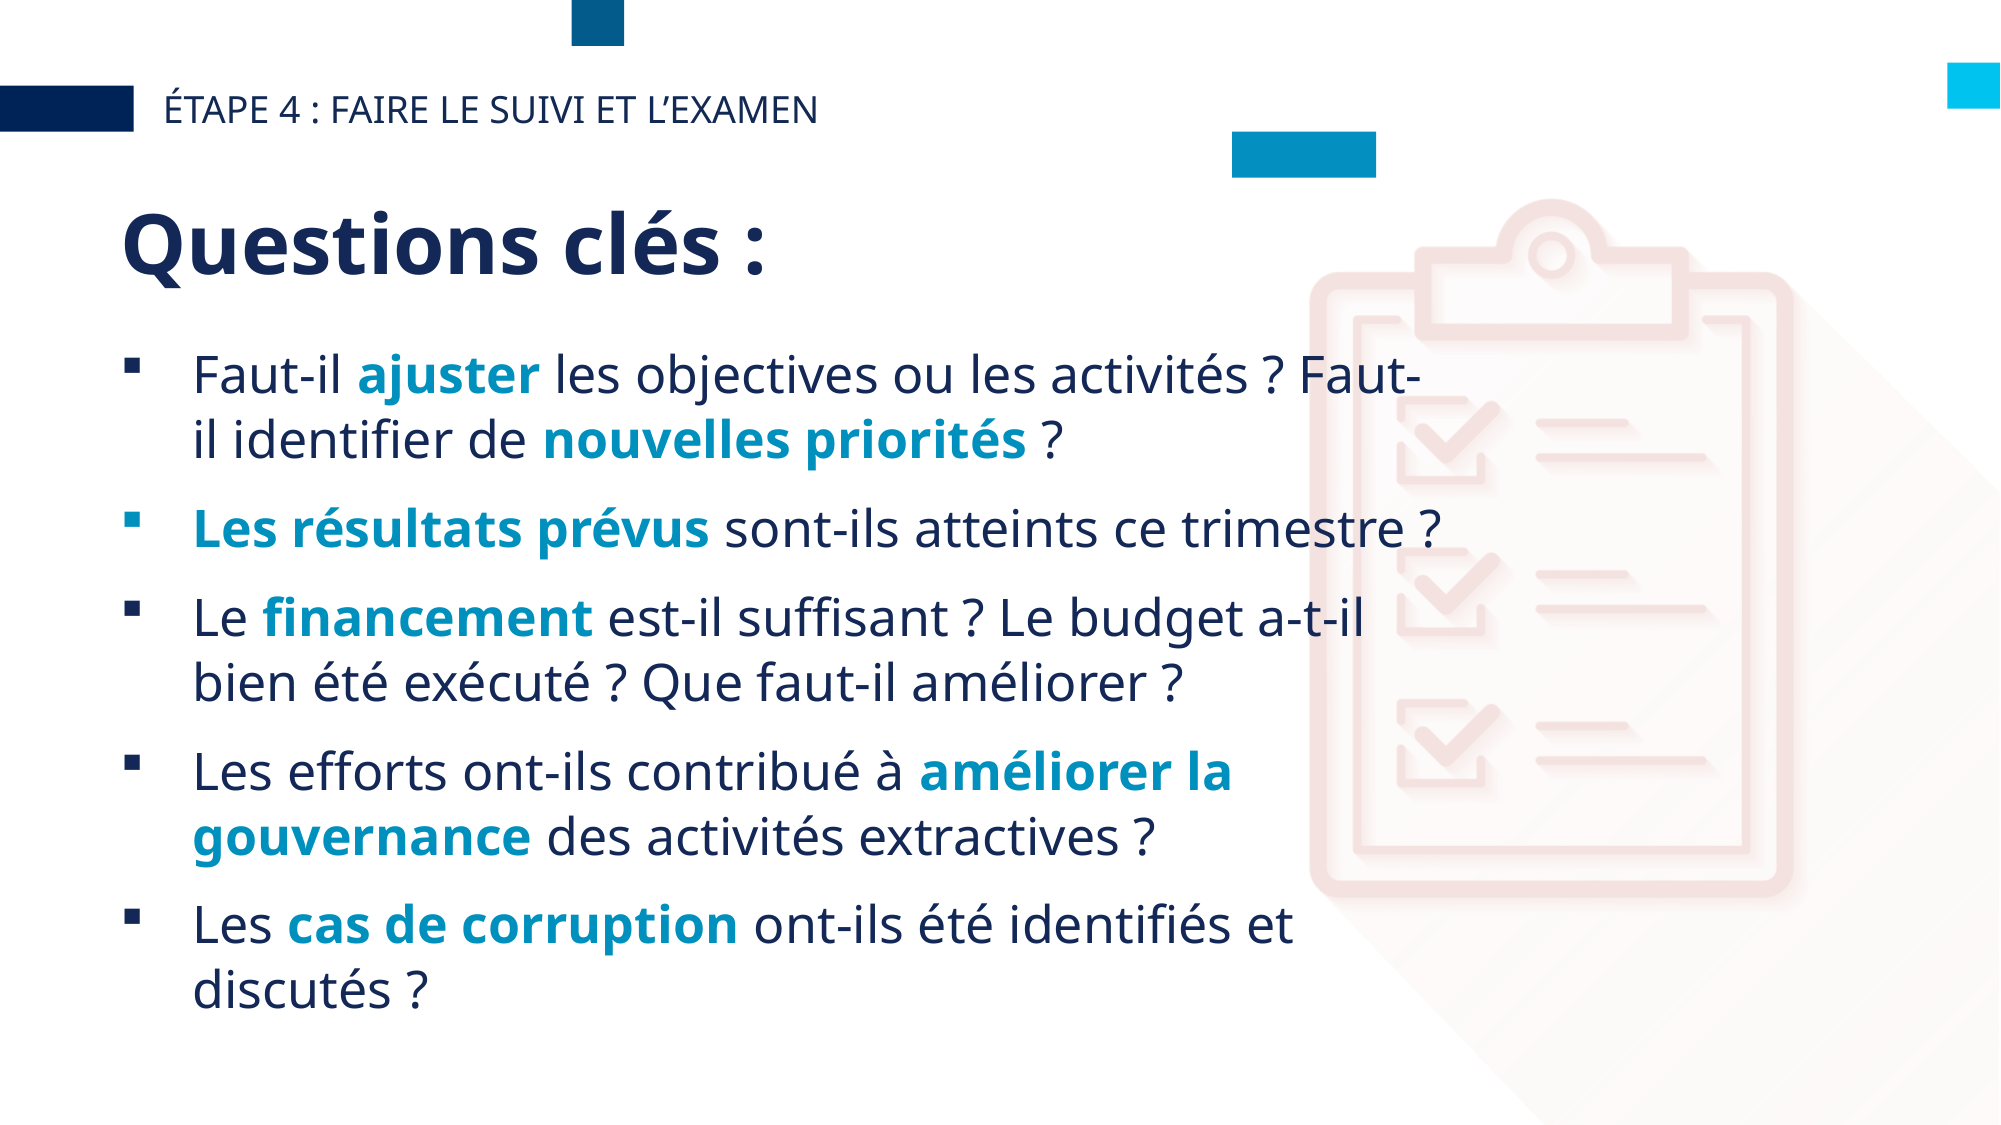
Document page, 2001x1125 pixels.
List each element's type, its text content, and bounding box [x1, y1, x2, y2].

picture [1125, 2, 2000, 1125]
text_box ÉTAPE 4 : FAIRE LE SUIVI ET L’EXAMEN [133, 78, 1053, 138]
list Faut-il ajuster les objectives ou les activités ? Faut-il identifier de nouvelles priorités ? Les résultats prévus sont-ils atteints ce trimestre ? Le financement est-il suffisant ? Le budget a-t-il bien été exécuté ? Que faut-il améliorer ? Les efforts ont-ils contribué à améliorer la gouvernance des activités extractives ? Les cas de corruption ont-ils été identifiés et discutés ? [105, 331, 1125, 1085]
picture [1129, 767, 1138, 772]
title Questions clés : [105, 196, 1125, 307]
